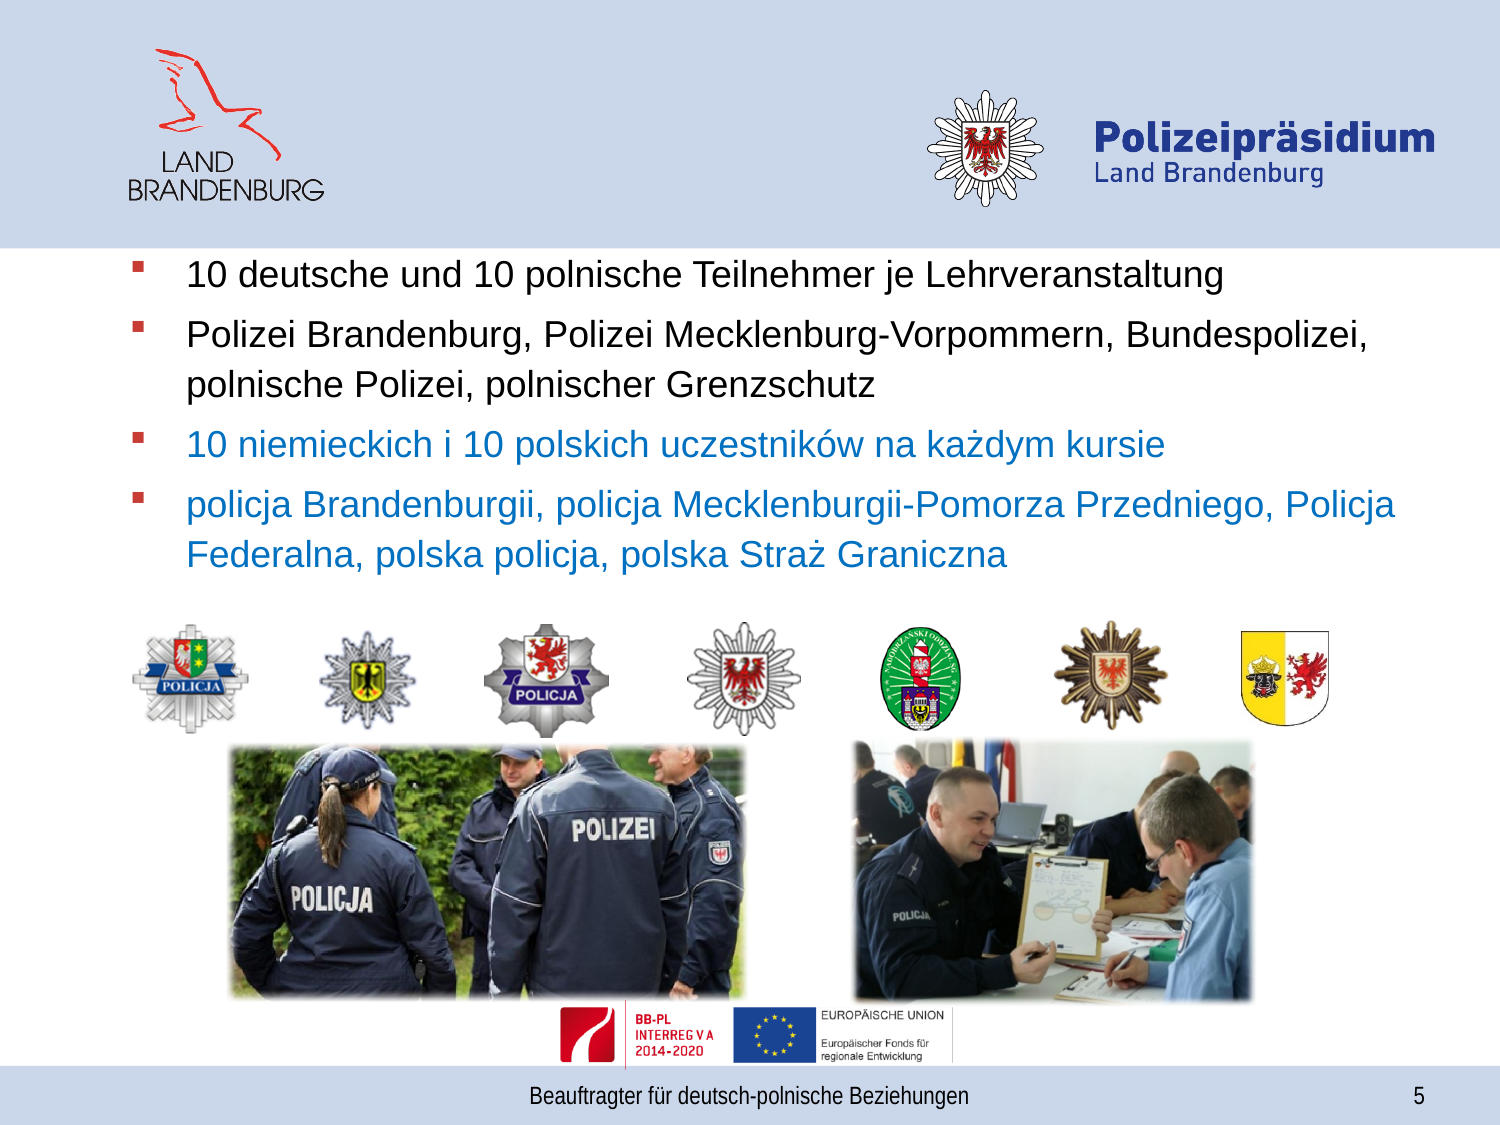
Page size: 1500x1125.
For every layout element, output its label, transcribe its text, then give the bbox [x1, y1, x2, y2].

slide_number 5 [1074, 1065, 1425, 1125]
picture [484, 624, 609, 738]
picture [927, 90, 1454, 207]
picture [129, 47, 325, 184]
text_box 10 deutsche und 10 polnische Teilnehmer je Lehrveranstaltung Polizei Brandenburg, Polizei Mecklenburg-Vorpommern, Bundespolizei, polnische Polizei, polnischer Grenzschutz 10 niemieckich i 10 polskich uczestników na każdym kursie policja Brandenburgii, policja Mecklenburgii-Pomorza Przedniego, Policja Federalna, polska policja, polska Straż Graniczna [129, 184, 1447, 635]
picture [1052, 619, 1171, 732]
picture [687, 622, 801, 736]
picture [132, 624, 249, 734]
footer Beauftragter für deutsch-polnische Beziehungen [512, 1065, 988, 1125]
picture [1241, 631, 1329, 727]
picture [223, 735, 1257, 1085]
slide_number [129, 1065, 480, 1125]
picture [866, 617, 982, 732]
picture [319, 630, 420, 732]
